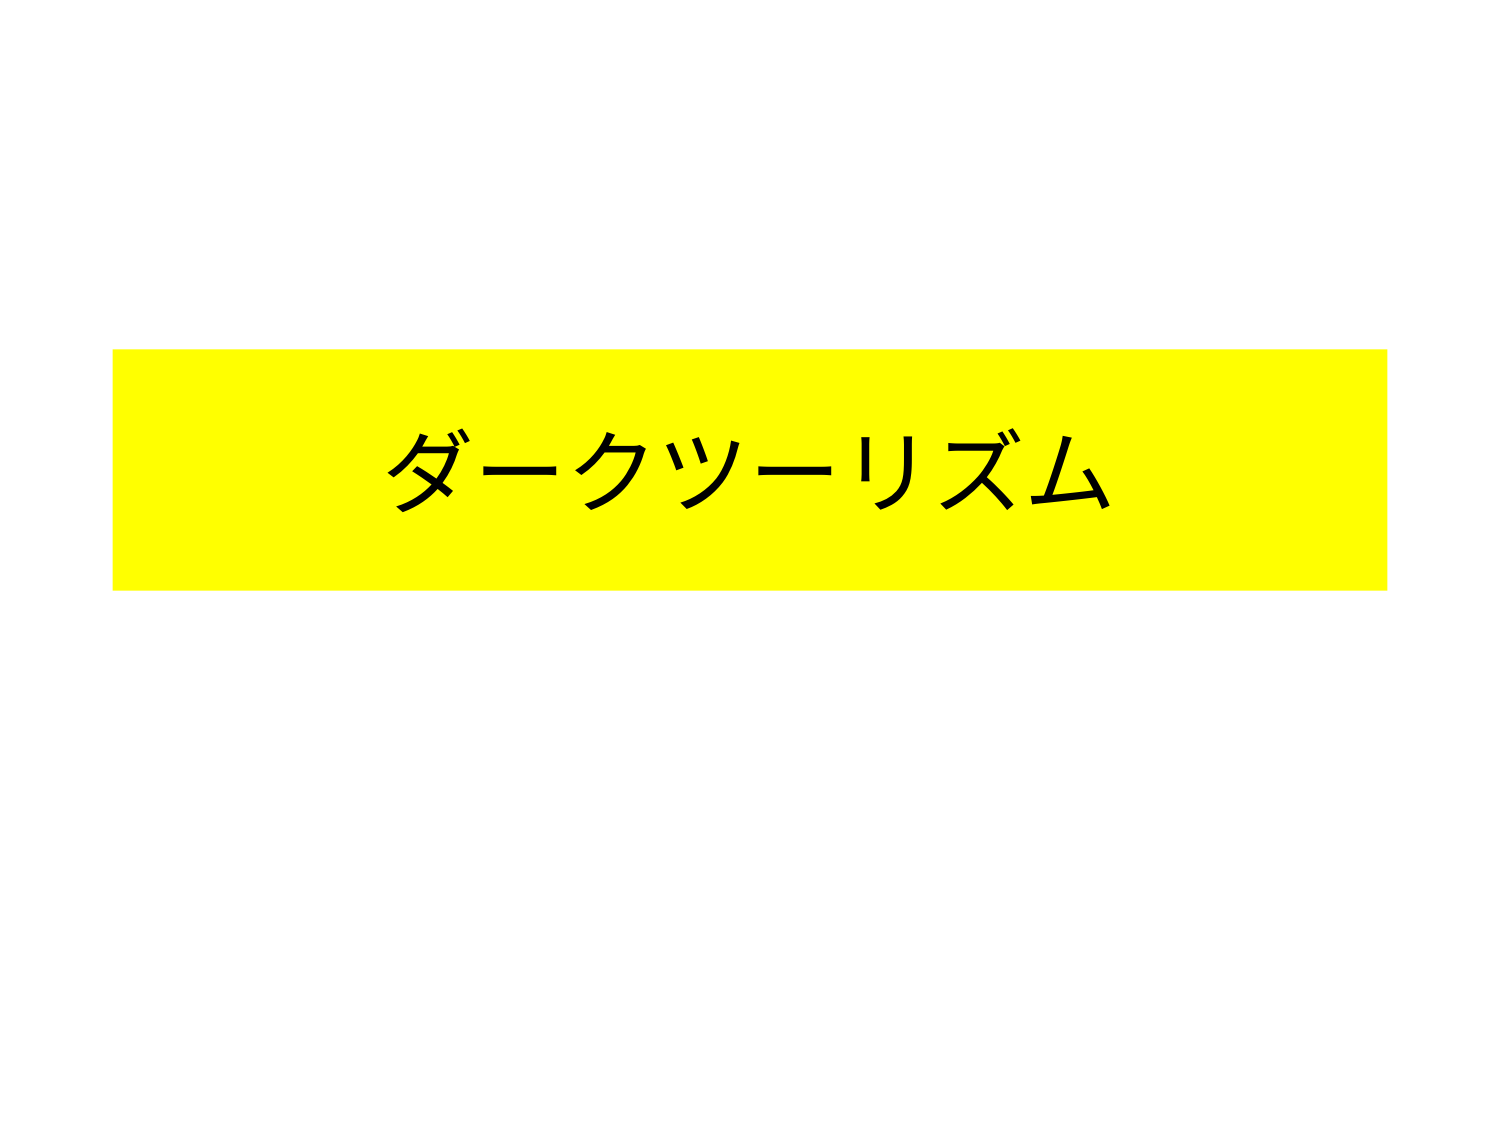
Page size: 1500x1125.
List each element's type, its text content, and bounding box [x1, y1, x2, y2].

title ダークツーリズム [112, 349, 1388, 591]
